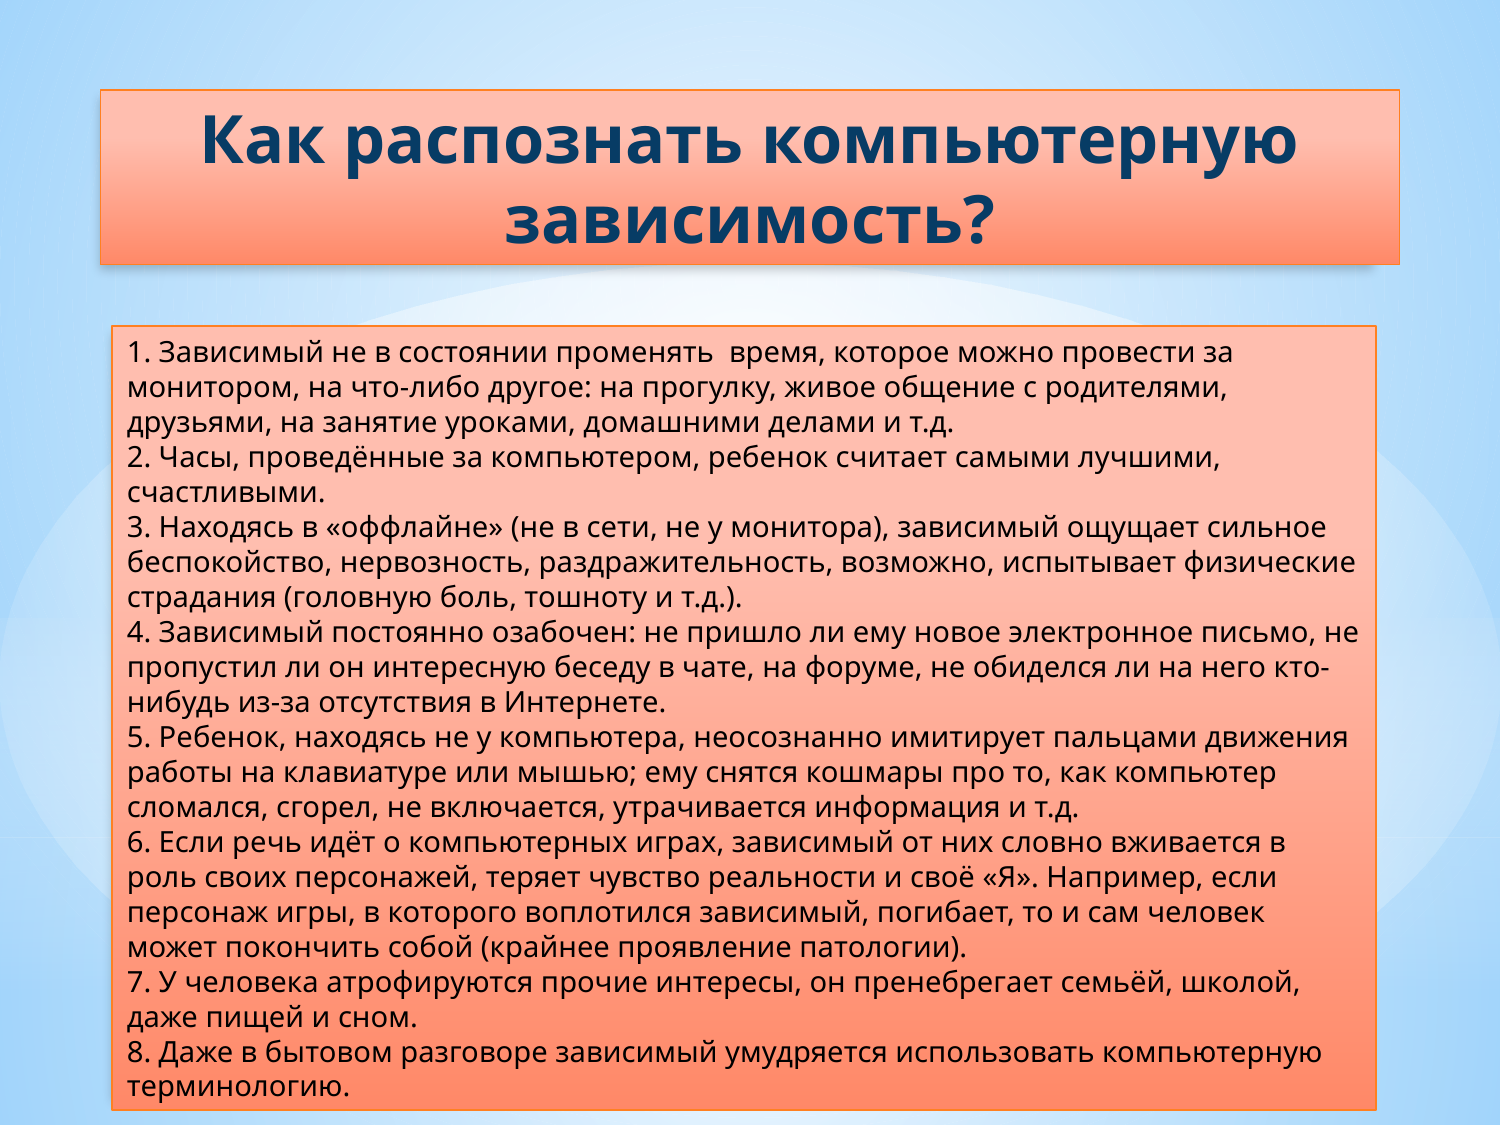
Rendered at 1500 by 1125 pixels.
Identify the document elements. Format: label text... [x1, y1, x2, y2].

text_box 1. Зависимый не в состоянии променять время, которое можно провести за монитором, на что-либо другое: на прогулку, живое общение с родителями, друзьями, на занятие уроками, домашними делами и т.д. 2. Часы, проведённые за компьютером, ребенок считает самыми лучшими, счастливыми. 3. Находясь в «оффлайне» (не в сети, не у монитора), зависимый ощущает сильное беспокойство, нервозность, раздражительность, возможно, испытывает физические страдания (головную боль, тошноту и т.д.). 4. Зависимый постоянно озабочен: не пришло ли ему новое электронное письмо, не пропустил ли он интересную беседу в чате, на форуме, не обиделся ли на него кто-нибудь из-за отсутствия в Интернете. 5. Ребенок, находясь не у компьютера, неосознанно имитирует пальцами движения работы на клавиатуре или мышью; ему снятся кошмары про то, как компьютер сломался, сгорел, не включается, утрачивается информация и т.д. 6. Если речь идёт о компьютерных играх, зависимый от них словно вживается в роль своих персонажей, теряет чувство реальности и своё «Я». Например, если персонаж игры, в которого воплотился зависимый, погибает, то и сам человек может покончить собой (крайнее проявление патологии). 7. У человека атрофируются прочие интересы, он пренебрегает семьёй, школой, даже пищей и сном. 8. Даже в бытовом разговоре зависимый умудряется использовать компьютерную терминологию. [111, 325, 1377, 1111]
text_box Как распознать компьютерную зависимость? [100, 89, 1400, 265]
